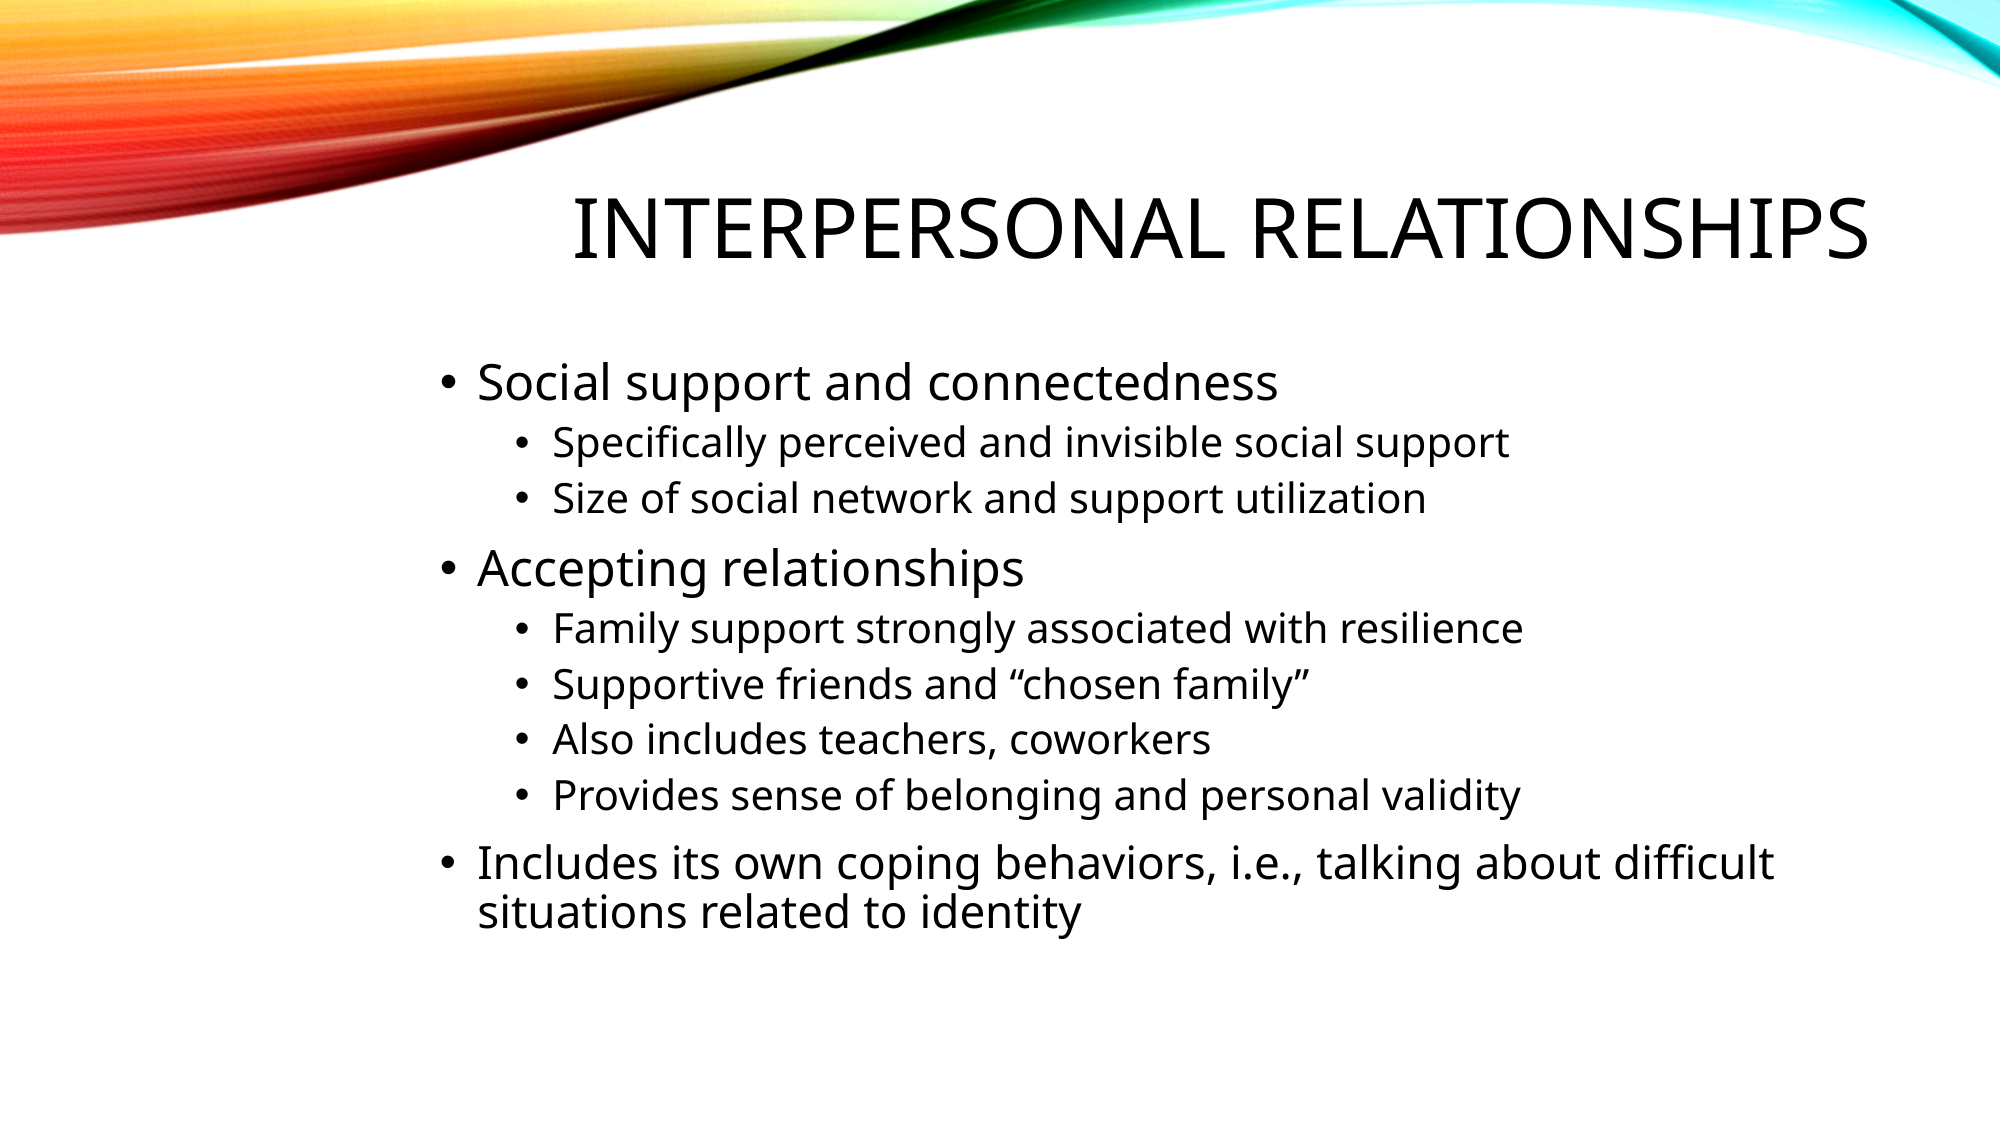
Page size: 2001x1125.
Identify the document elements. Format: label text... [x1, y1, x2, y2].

list Social support and connectedness Specifically perceived and invisible social support Size of social network and support utilization Accepting relationships Family support strongly associated with resilience Supportive friends and “chosen family” Also includes teachers, coworkers Provides sense of belonging and personal validity Includes its own coping behaviors, i.e., talking about difficult situations related to identity [424, 350, 1888, 1023]
picture [0, 0, 2000, 237]
title Interpersonal Relationships [474, 125, 1888, 338]
